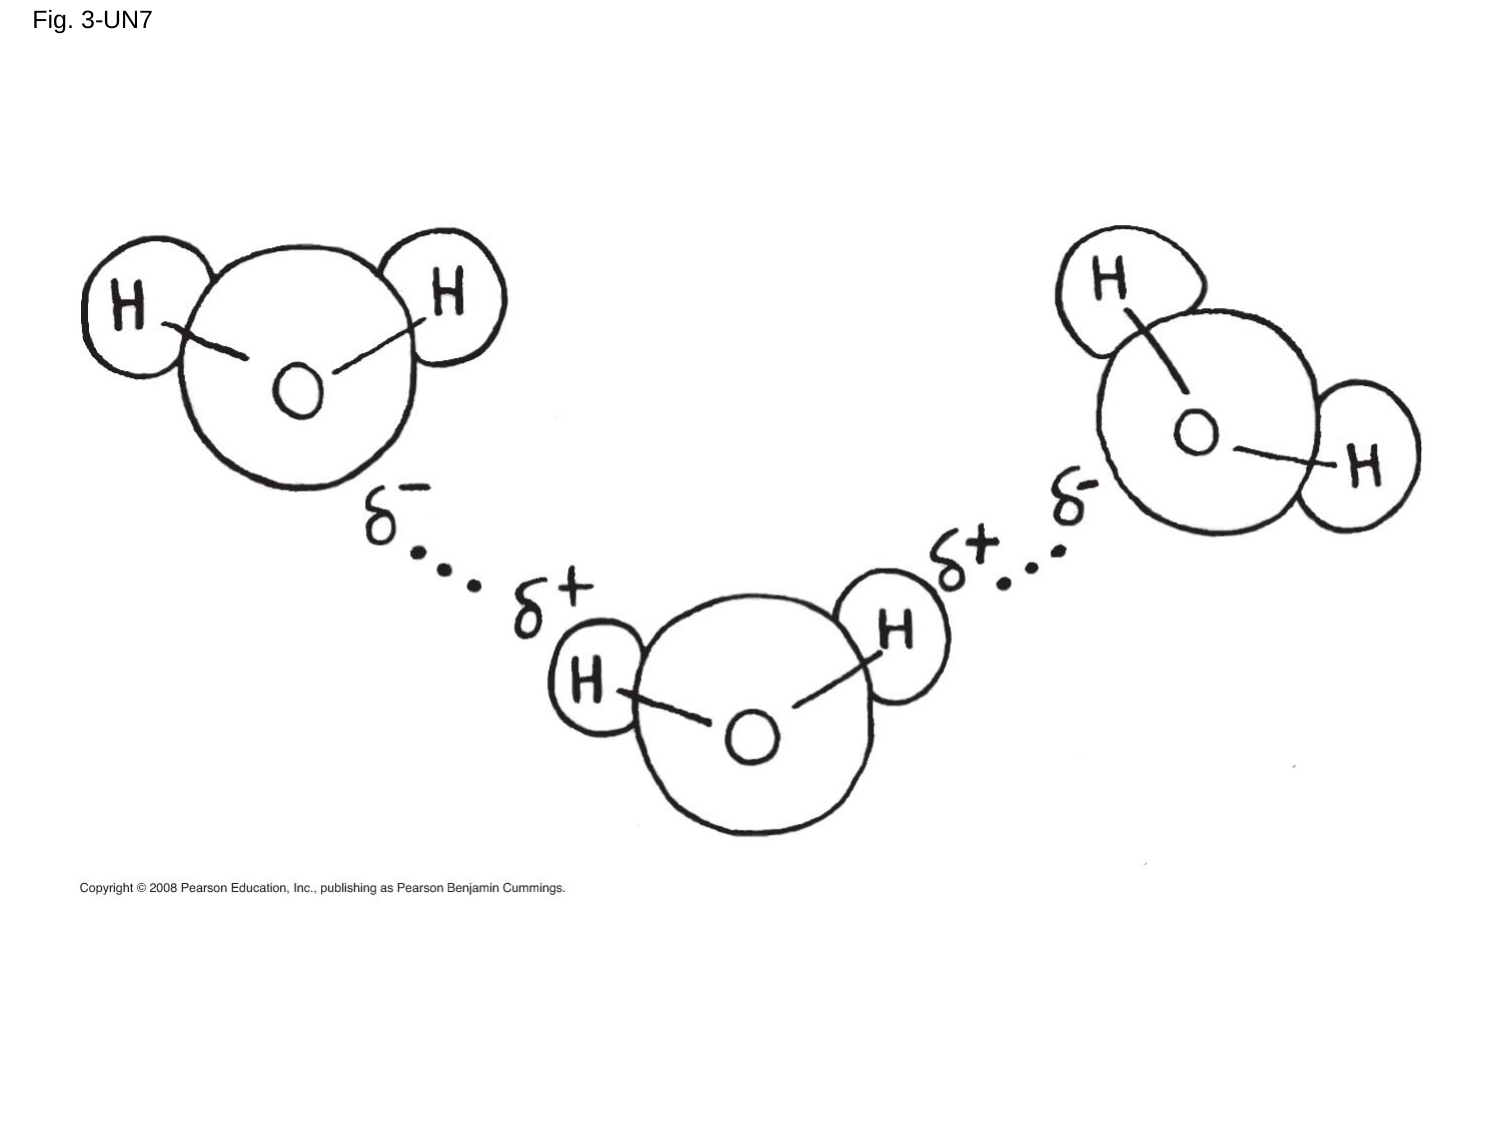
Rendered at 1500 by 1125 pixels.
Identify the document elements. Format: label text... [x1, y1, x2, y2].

picture [73, 220, 1426, 905]
text_box Fig. 3-UN7 [24, 0, 350, 42]
